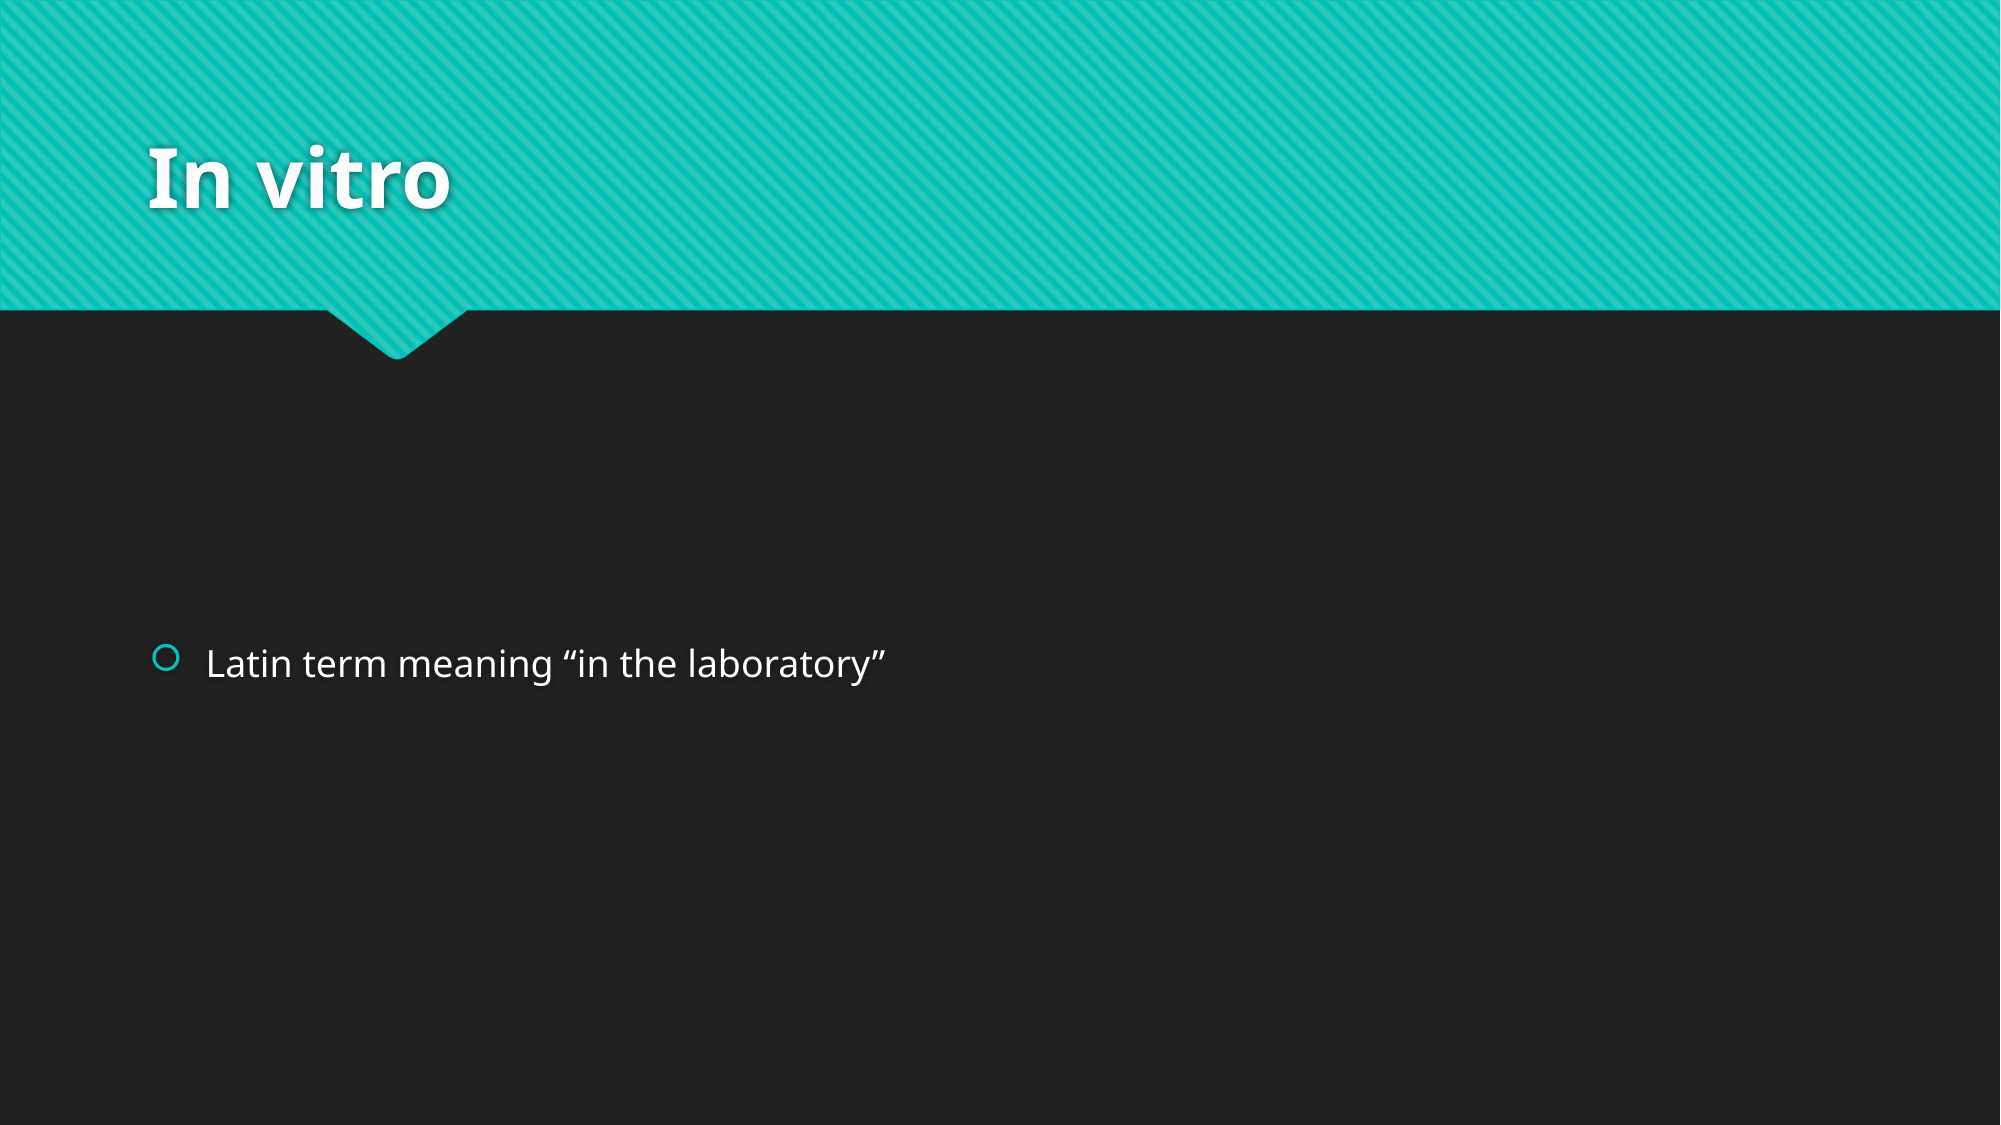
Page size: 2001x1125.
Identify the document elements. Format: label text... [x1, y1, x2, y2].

title In vitro [132, 73, 1868, 233]
list Latin term meaning “in the laboratory” [134, 364, 1866, 962]
